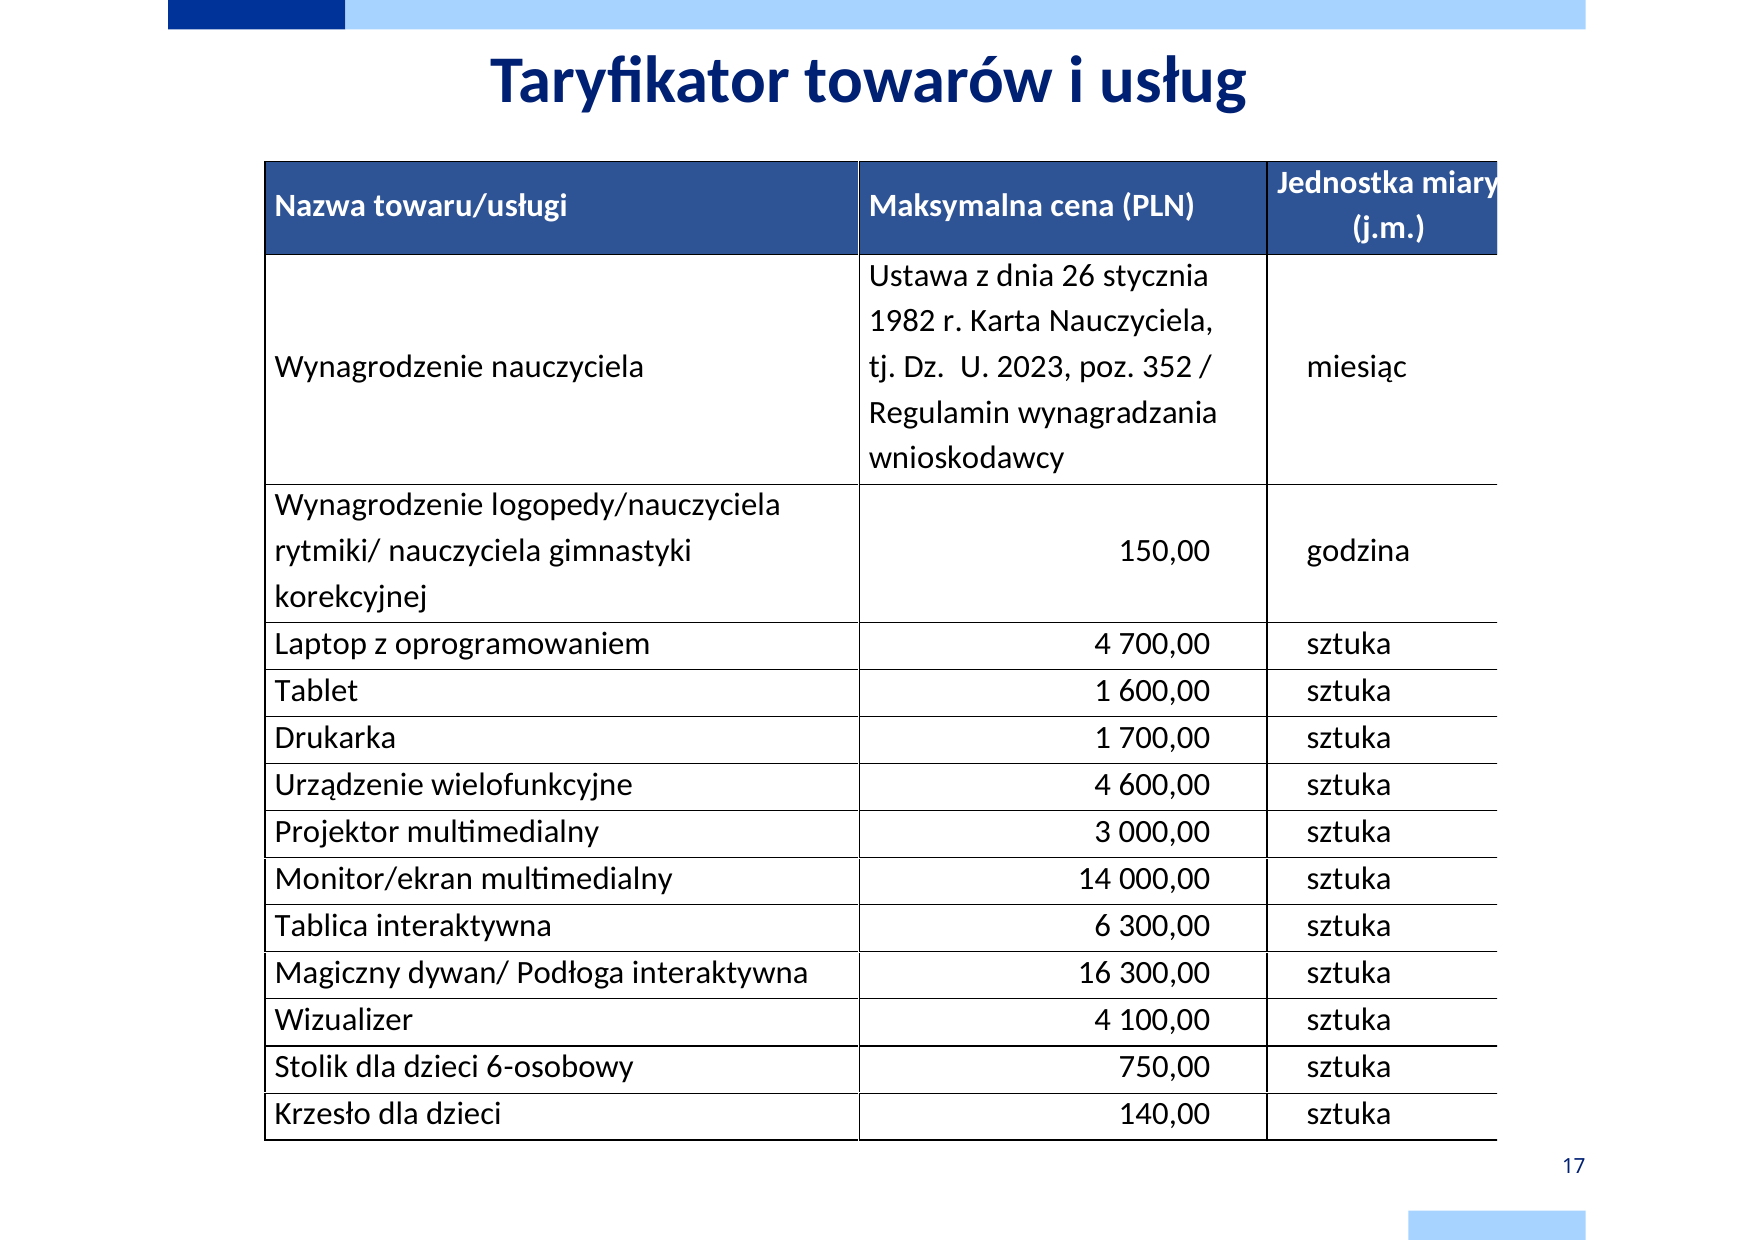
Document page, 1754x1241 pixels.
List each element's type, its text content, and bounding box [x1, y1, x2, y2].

slide_number 17 [1498, 1151, 1586, 1182]
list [256, 161, 1498, 1201]
title Taryfikator towarów i usług [168, 41, 1586, 148]
